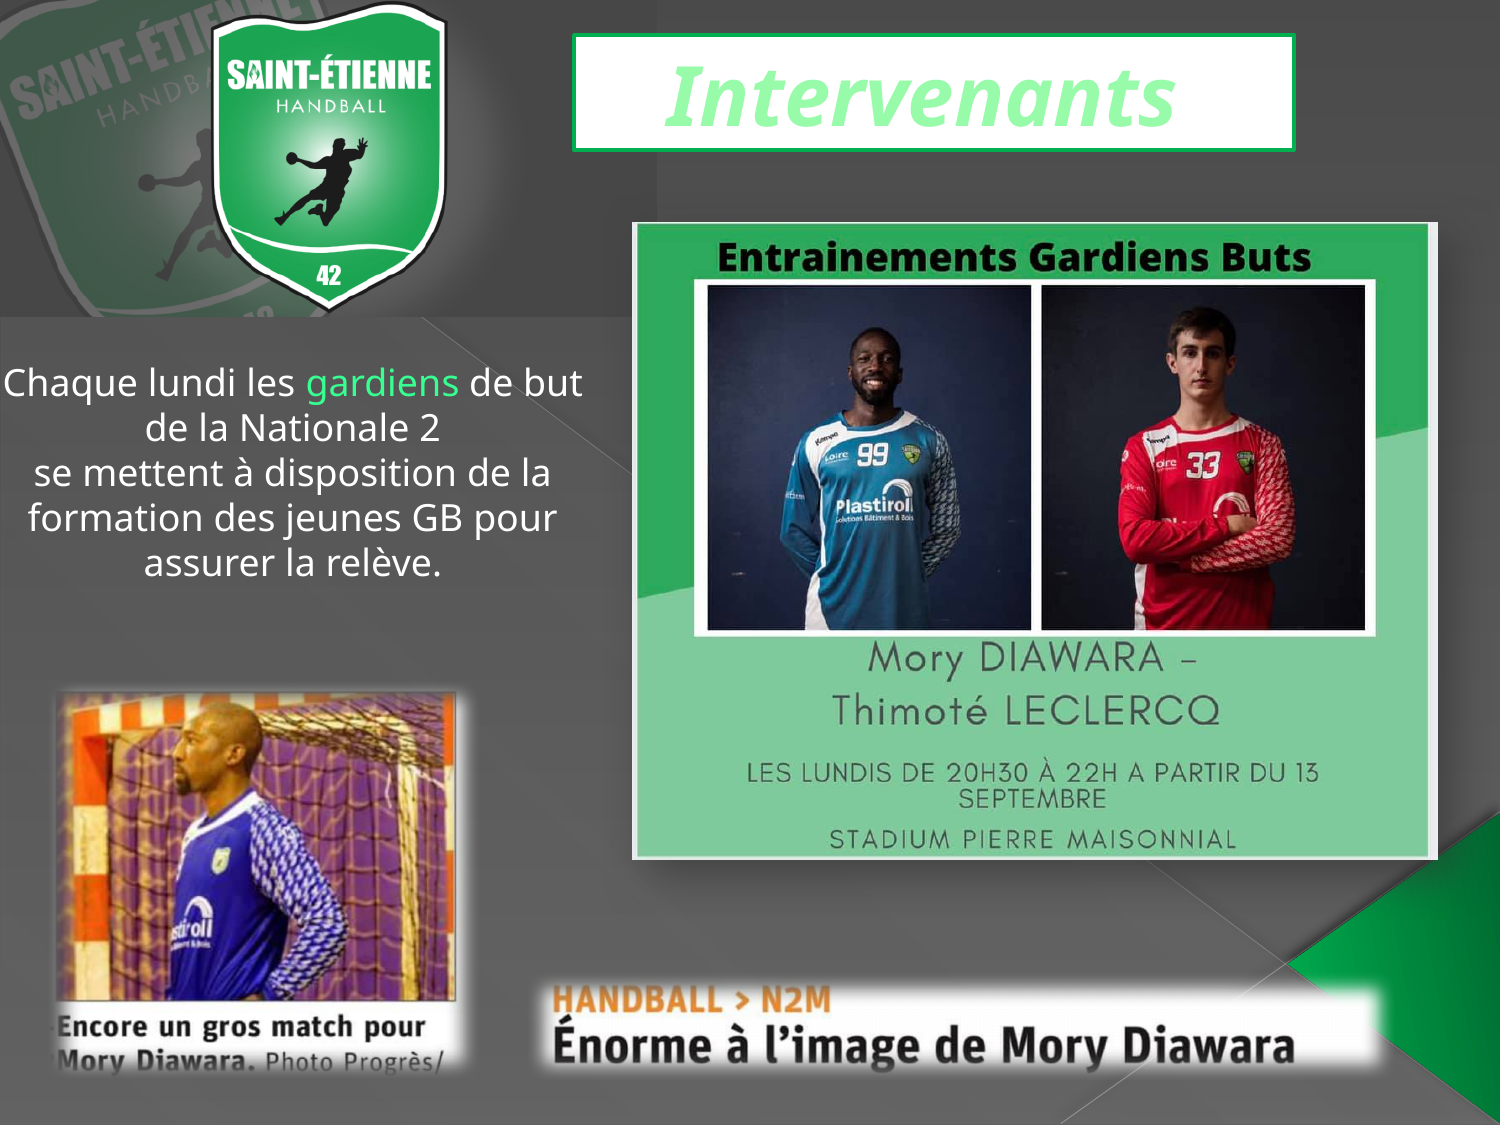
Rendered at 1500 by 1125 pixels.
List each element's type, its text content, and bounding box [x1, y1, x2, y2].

picture [46, 679, 481, 1080]
text_box Intervenants [661, 33, 1296, 152]
picture [0, 0, 1438, 860]
picture [527, 972, 1395, 1080]
text_box Chaque lundi les gardiens de but de la Nationale 2 se mettent à disposition de la formation des jeunes GB pour assurer la relève. [0, 351, 610, 592]
